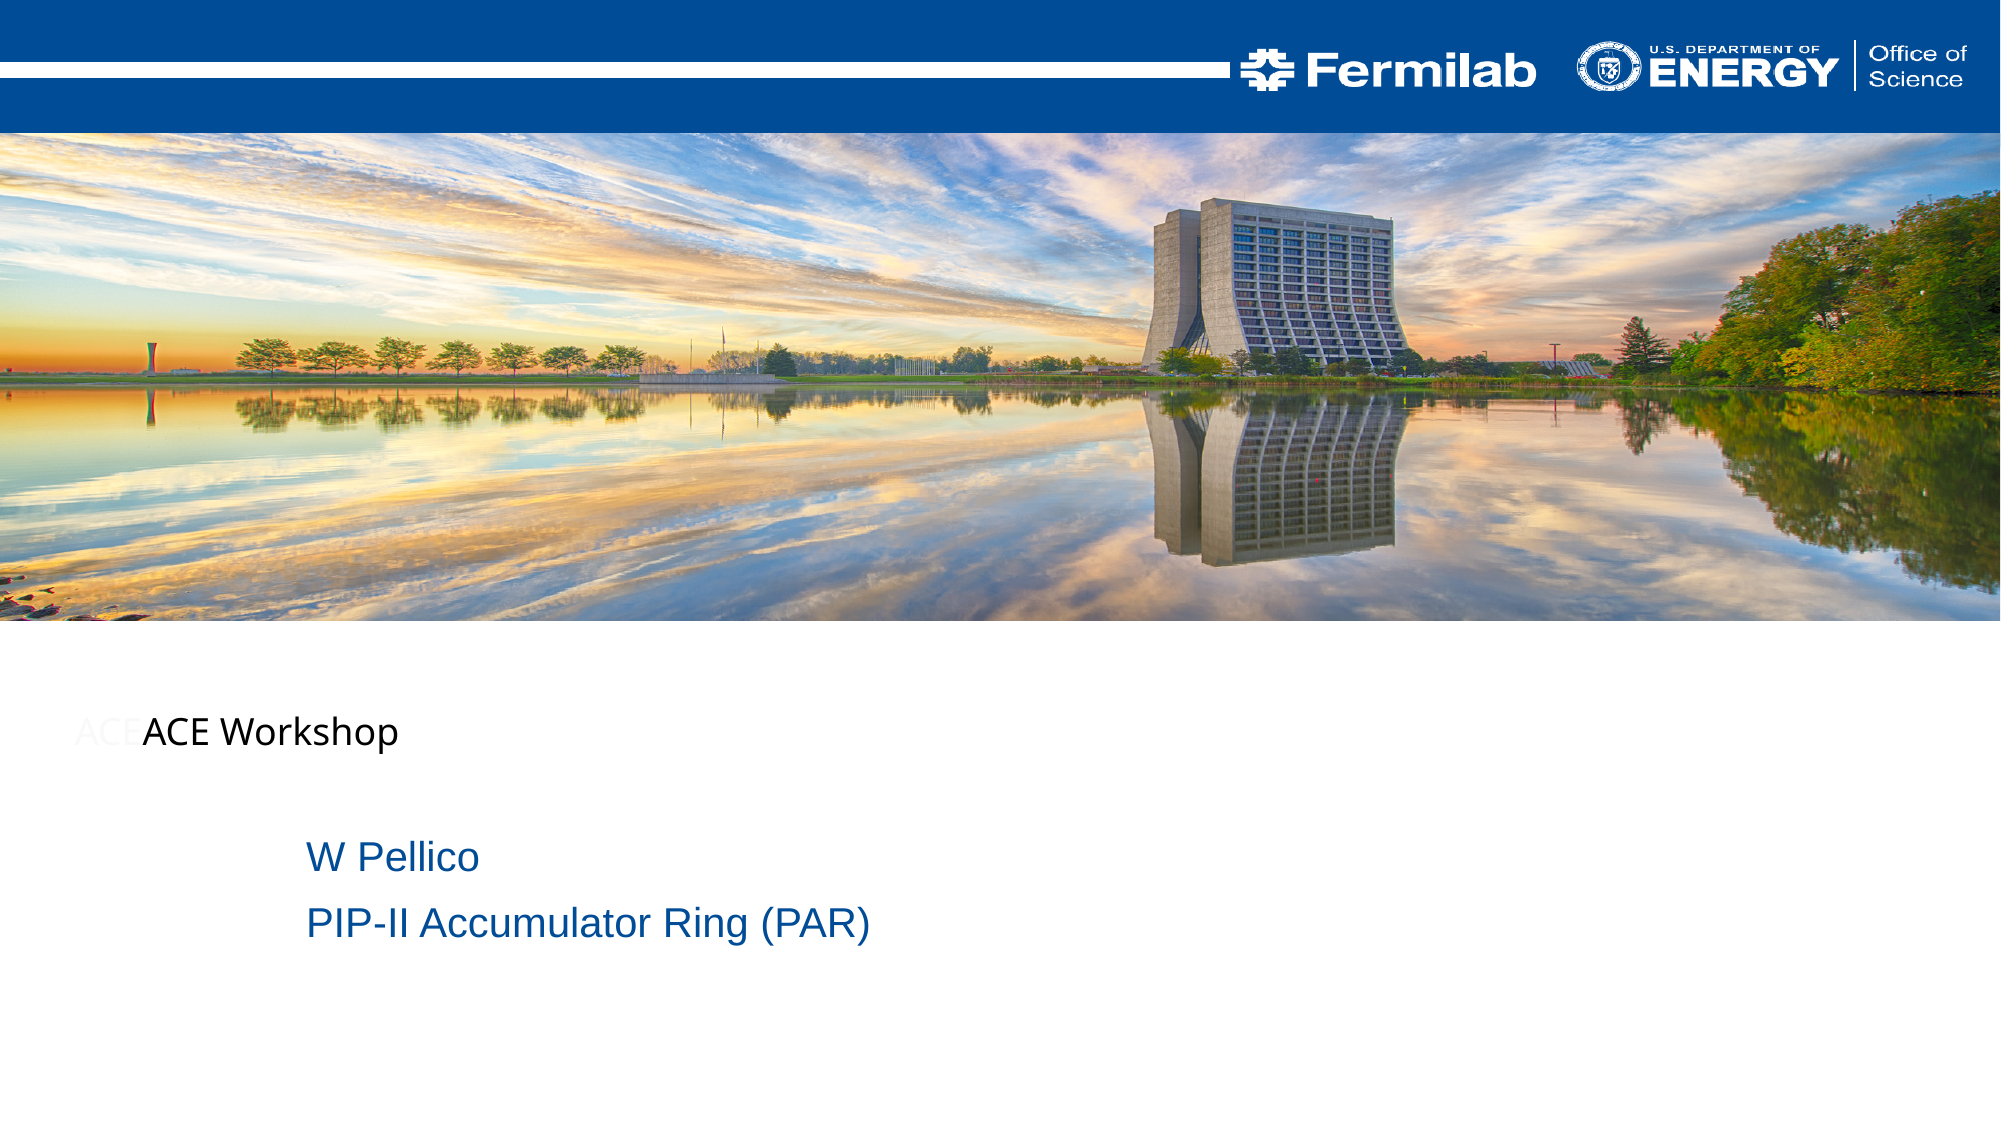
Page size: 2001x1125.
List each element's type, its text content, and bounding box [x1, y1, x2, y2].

list ACEACE Workshop [74, 648, 1934, 813]
picture [0, 133, 2001, 621]
list W Pellico PIP-II Accumulator Ring (PAR) [306, 827, 1701, 1056]
